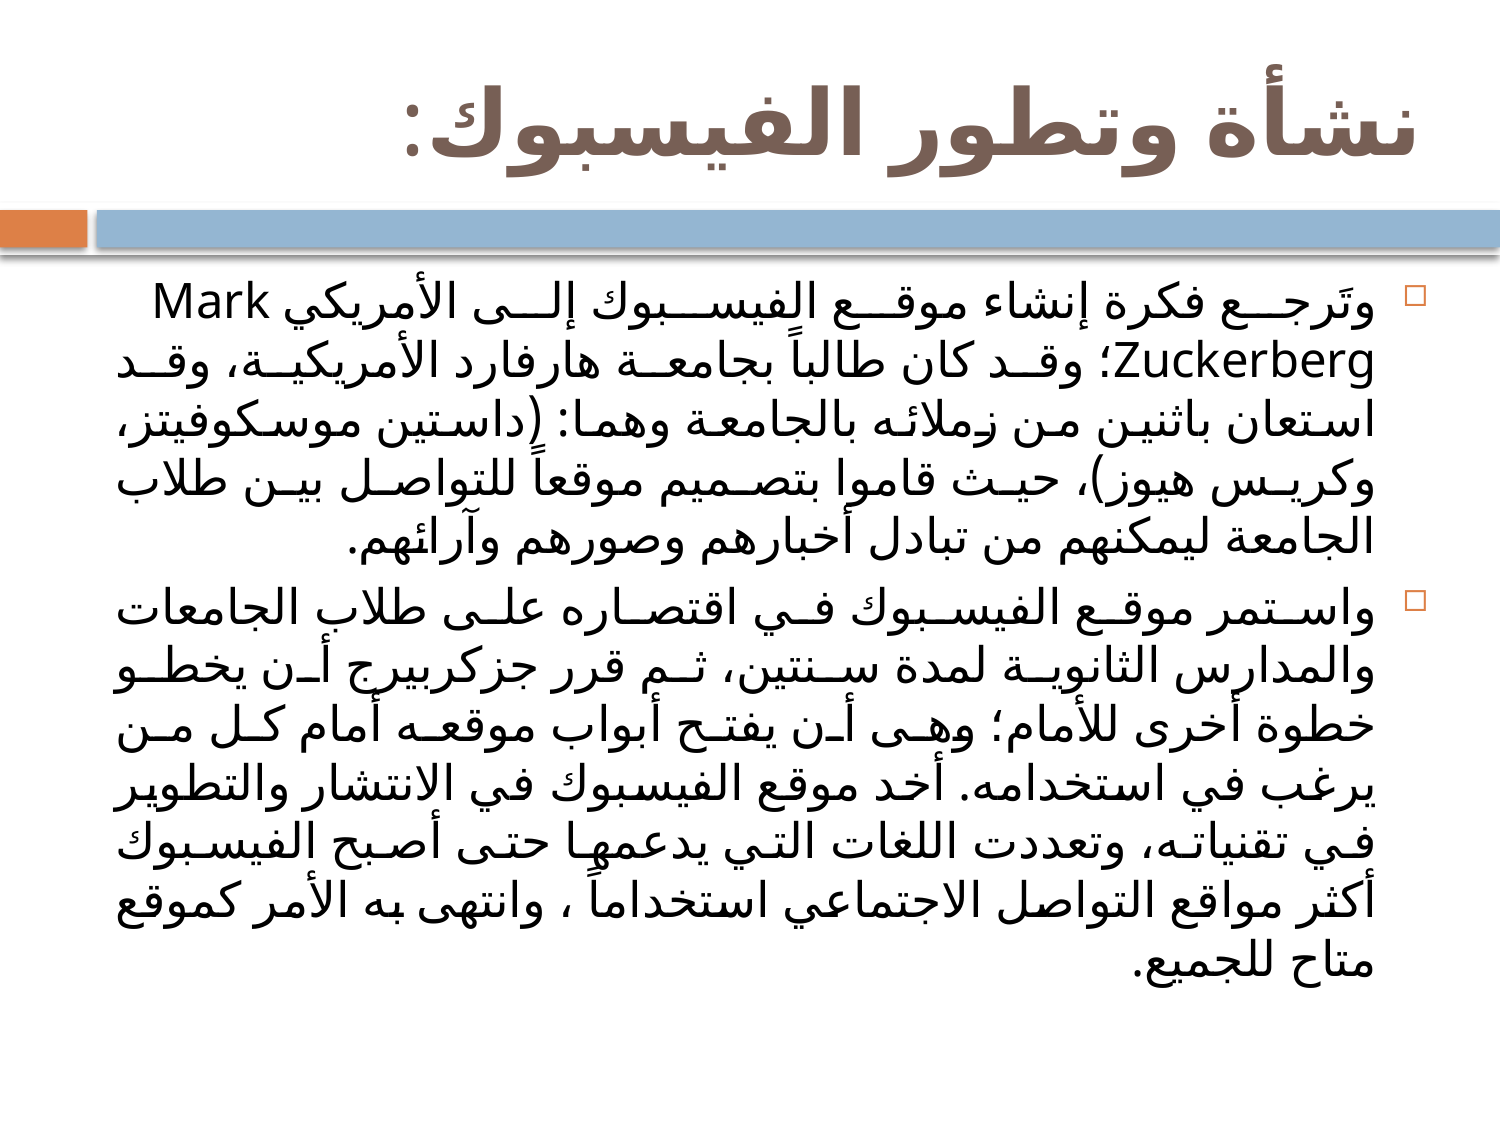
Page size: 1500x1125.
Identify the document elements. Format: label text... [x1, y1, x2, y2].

title نشأة وتطور الفيسبوك: [100, 37, 1438, 200]
list وتَرجع فكرة إنشاء موقع الفيسبوك إلى الأمريكي Mark Zuckerberg؛ وقد كان طالباً بجامعة هارفارد الأمريكية، وقد استعان باثنين من زملائه بالجامعة وهما: (داستين موسكوفيتز، وكريس هيوز)، حيث قاموا بتصميم موقعاً للتواصل بين طلاب الجامعة ليمكنهم من تبادل أخبارهم وصورهم وآرائهم. واستمر موقع الفيسبوك في اقتصاره على طلاب الجامعات والمدارس الثانوية لمدة سنتين، ثم قرر جزكربيرج أن يخطو خطوة أخرى للأمام؛ وهى أن يفتح أبواب موقعه أمام كل من يرغب في استخدامه. أخد موقع الفيسبوك في الانتشار والتطوير في تقنياته، وتعددت اللغات التي يدعمها حتى أصبح الفيسبوك أكثر مواقع التواصل الاجتماعي استخداماً ، وانتهى به الأمر كموقع متاح للجميع. [100, 262, 1438, 1000]
